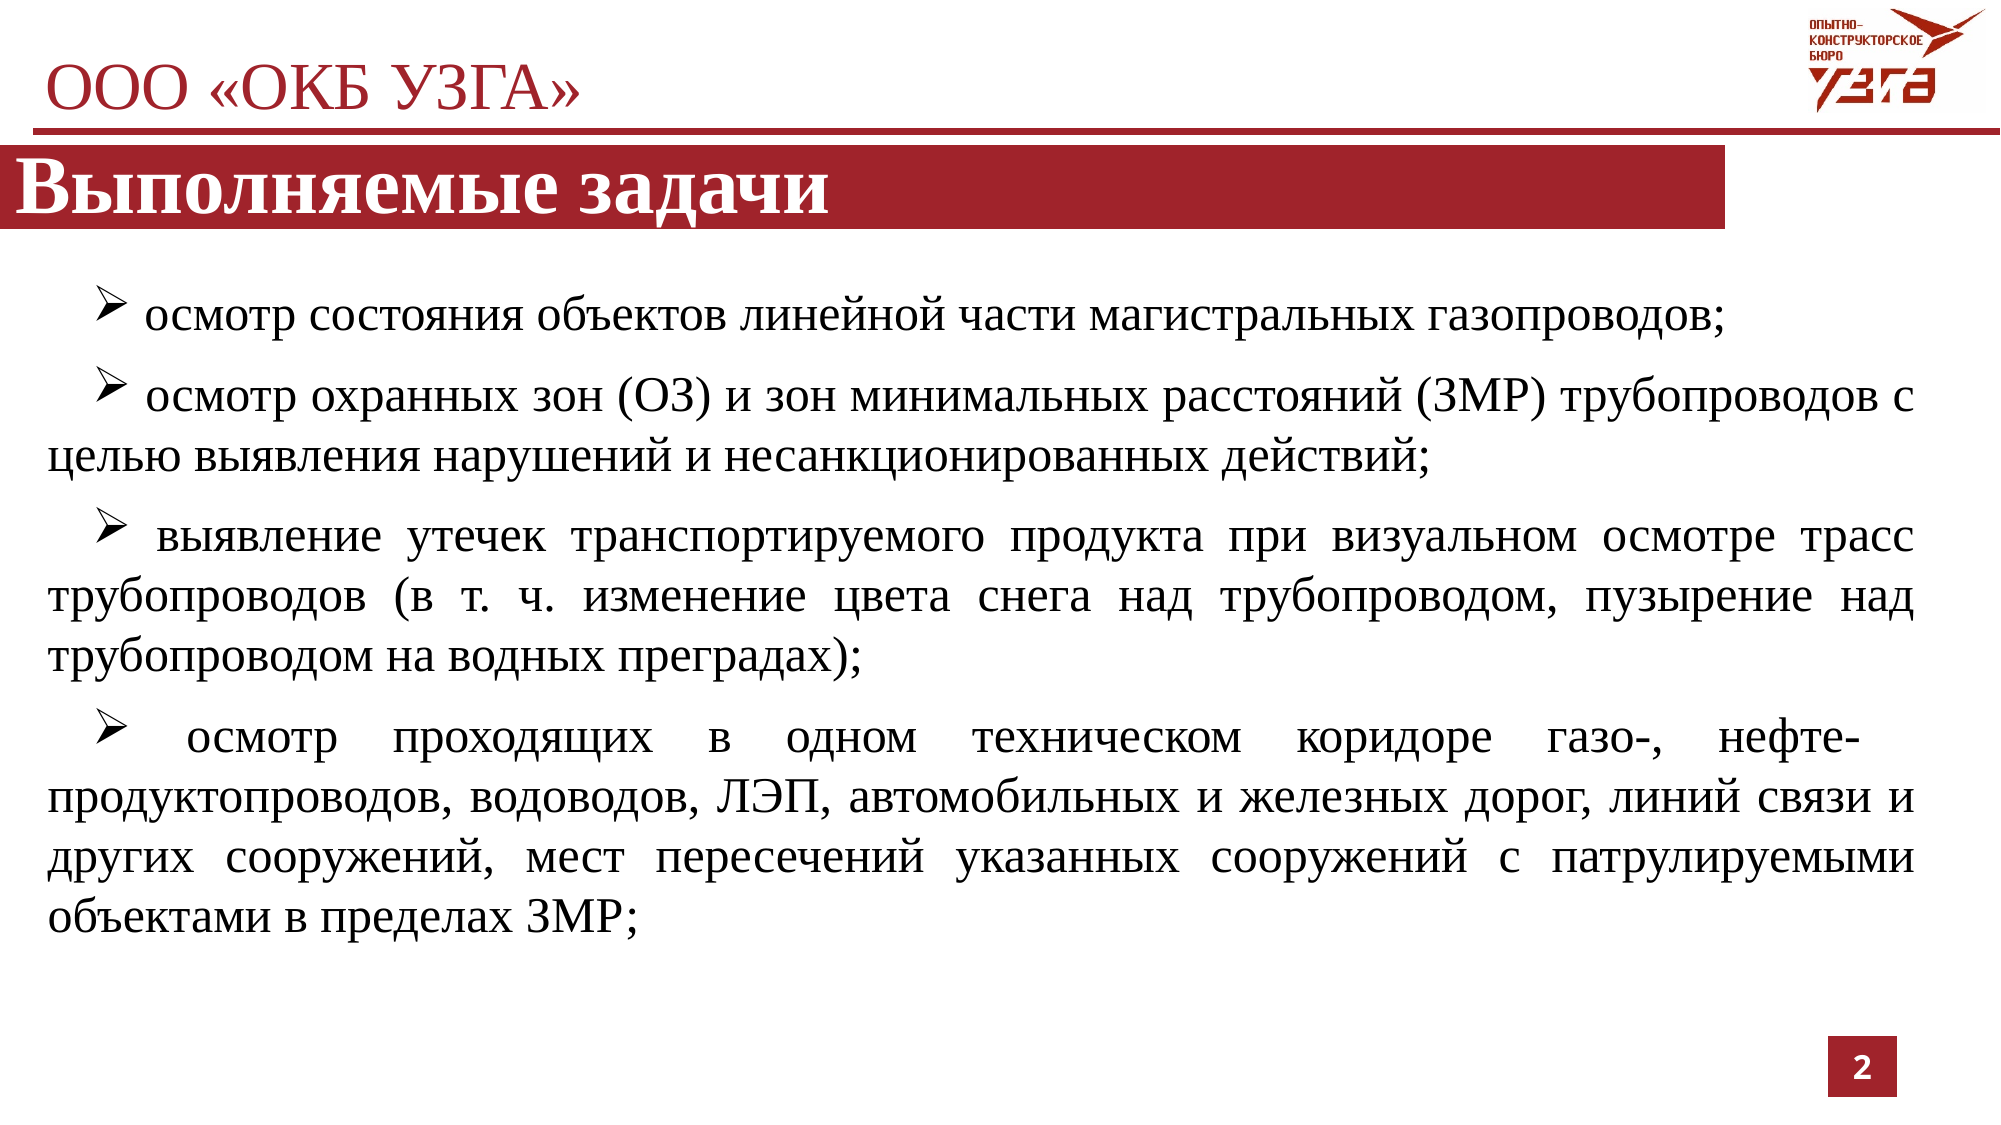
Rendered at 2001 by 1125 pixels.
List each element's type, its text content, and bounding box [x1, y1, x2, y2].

title Выполняемые задачи [0, 145, 1725, 229]
slide_number 2 [1828, 1036, 1897, 1097]
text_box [0, 0, 2000, 132]
list осмотр состояния объектов линейной части магистральных газопроводов; осмотр охранных зон (ОЗ) и зон минимальных расстояний (ЗМР) трубопроводов с целью выявления нарушений и несанкционированных действий; выявление утечек транспортируемого продукта при визуальном осмотре трасс трубопроводов (в т. ч. изменение цвета снега над трубопроводом, пузырение над трубопроводом на водных преградах); осмотр проходящих в одном техническом коридоре газо-, нефте- продуктопроводов, водоводов, ЛЭП, автомобильных и железных дорог, линий связи и других сооружений, мест пересечений указанных сооружений с патрулируемыми объектами в пределах ЗМР; [32, 272, 1931, 1067]
